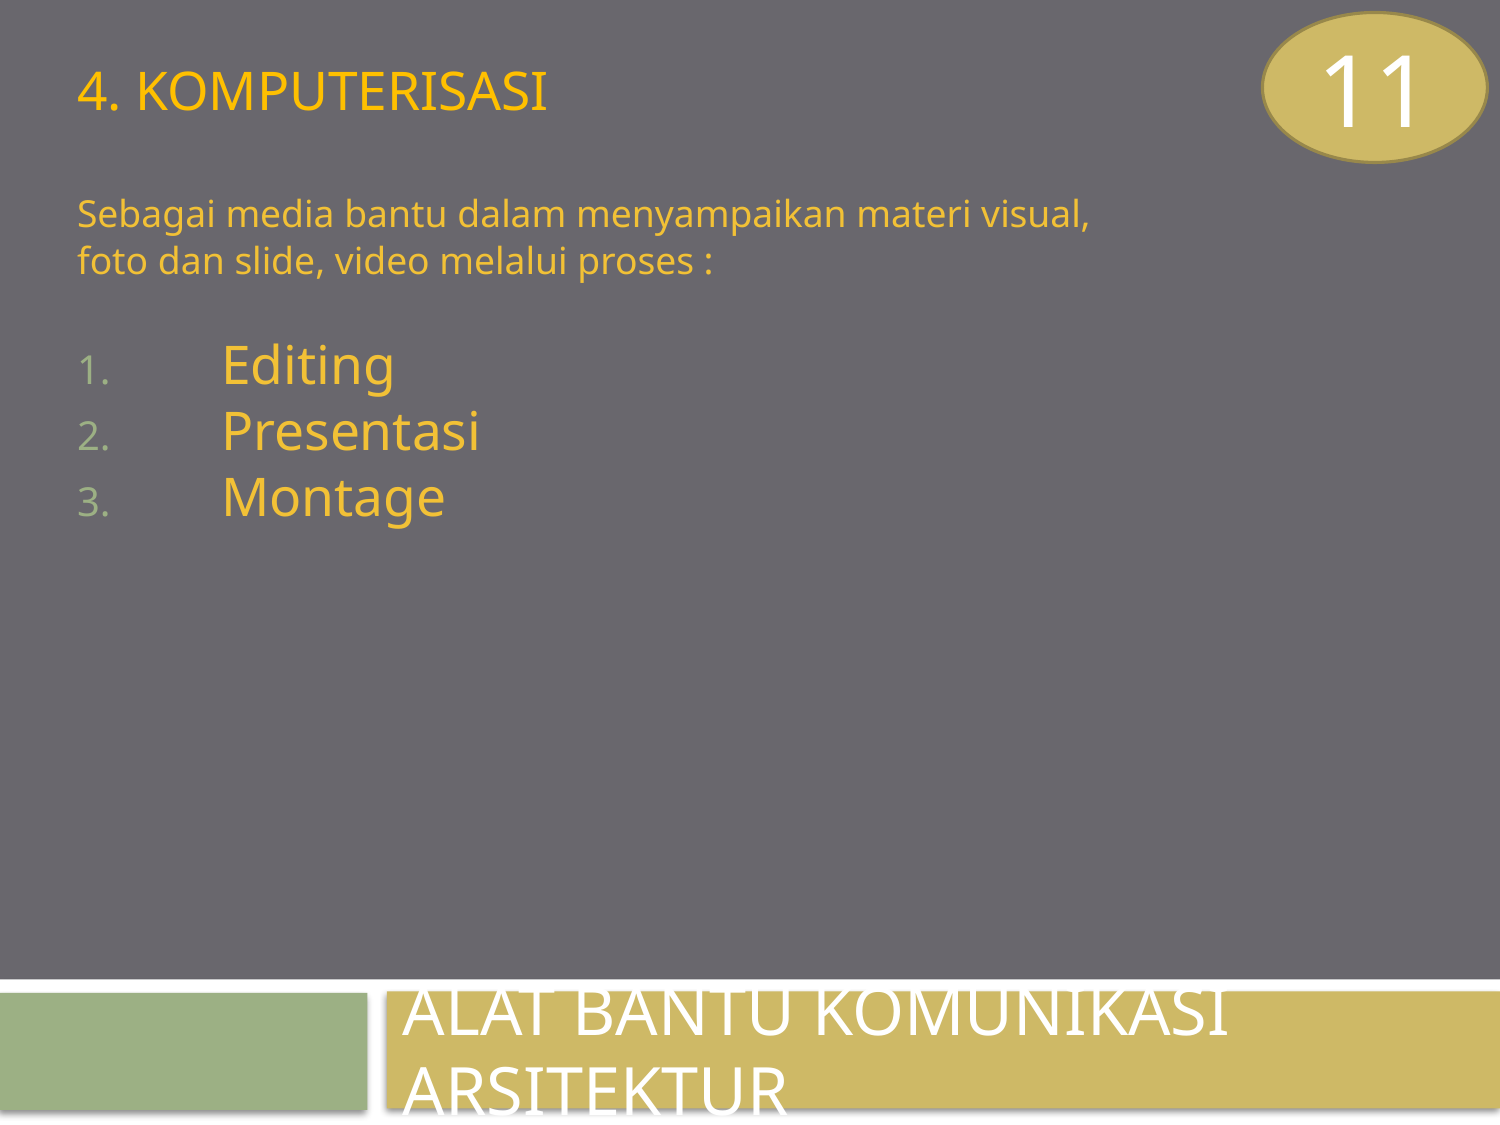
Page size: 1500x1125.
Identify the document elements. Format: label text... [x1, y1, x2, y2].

subtitle ALAT BANTU KOMUNIKASI ARSITEKTUR [387, 992, 1488, 1106]
text_box 4. KOMPUTERISASI Sebagai media bantu dalam menyampaikan materi visual, foto dan slide, video melalui proses : Editing Presentasi Montage [62, 49, 1500, 963]
text_box 11 [1276, 10, 1474, 49]
